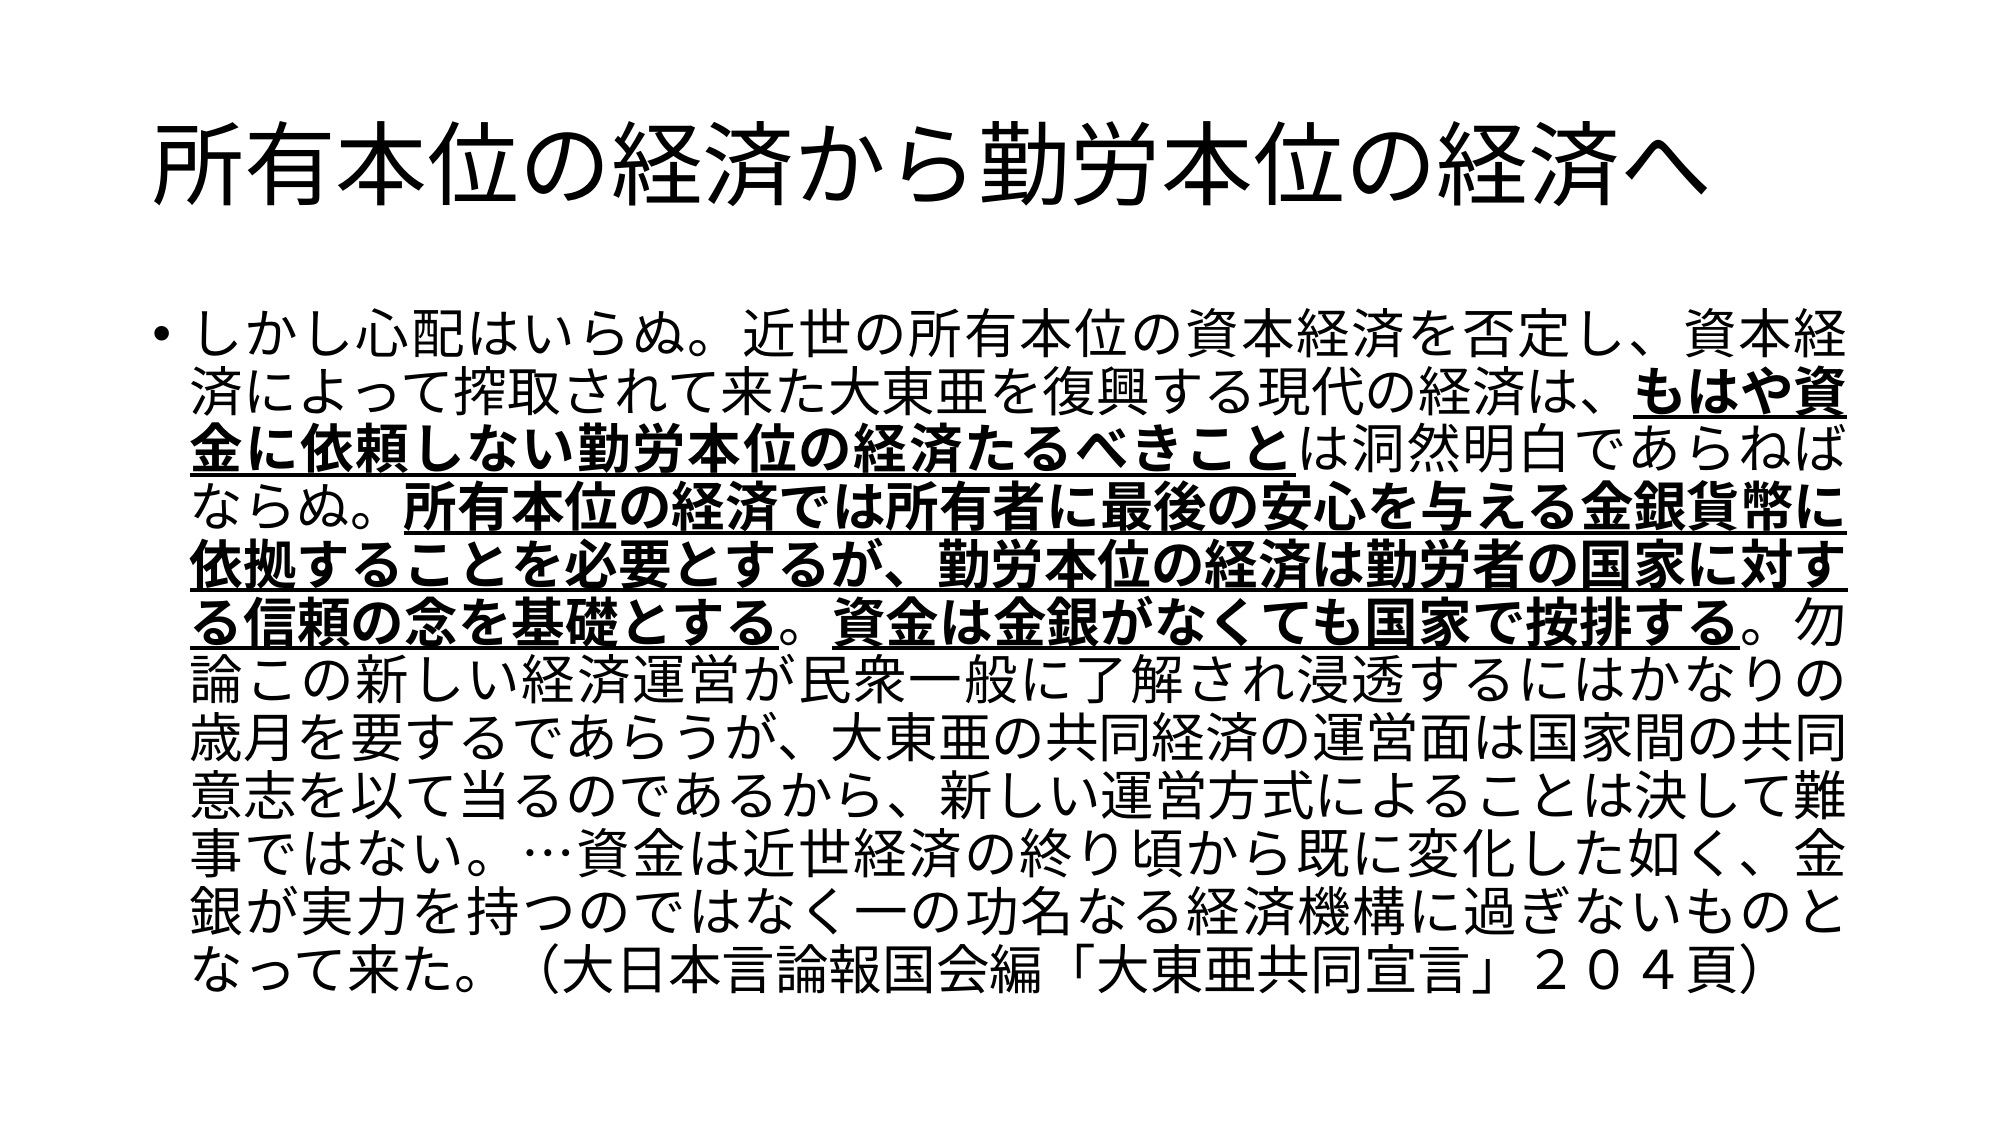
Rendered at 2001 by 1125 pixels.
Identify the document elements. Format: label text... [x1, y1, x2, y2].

title 所有本位の経済から勤労本位の経済へ [137, 59, 1863, 278]
list しかし心配はいらぬ。近世の所有本位の資本経済を否定し、資本経済によって搾取されて来た大東亜を復興する現代の経済は、もはや資金に依頼しない勤労本位の経済たるべきことは洞然明白であらねばならぬ。所有本位の経済では所有者に最後の安心を与える金銀貨幣に依拠することを必要とするが、勤労本位の経済は勤労者の国家に対する信頼の念を基礎とする。資金は金銀がなくても国家で按排する。勿論この新しい経済運営が民衆一般に了解され浸透するにはかなりの歳月を要するであらうが、大東亜の共同経済の運営面は国家間の共同意志を以て当るのであるから、新しい運営方式によることは決して難事ではない。…資金は近世経済の終り頃から既に変化した如く、金銀が実力を持つのではなく一の功名なる経済機構に過ぎないものとなって来た。（大日本言論報国会編「大東亜共同宣言」２０４頁） [137, 299, 1863, 1014]
